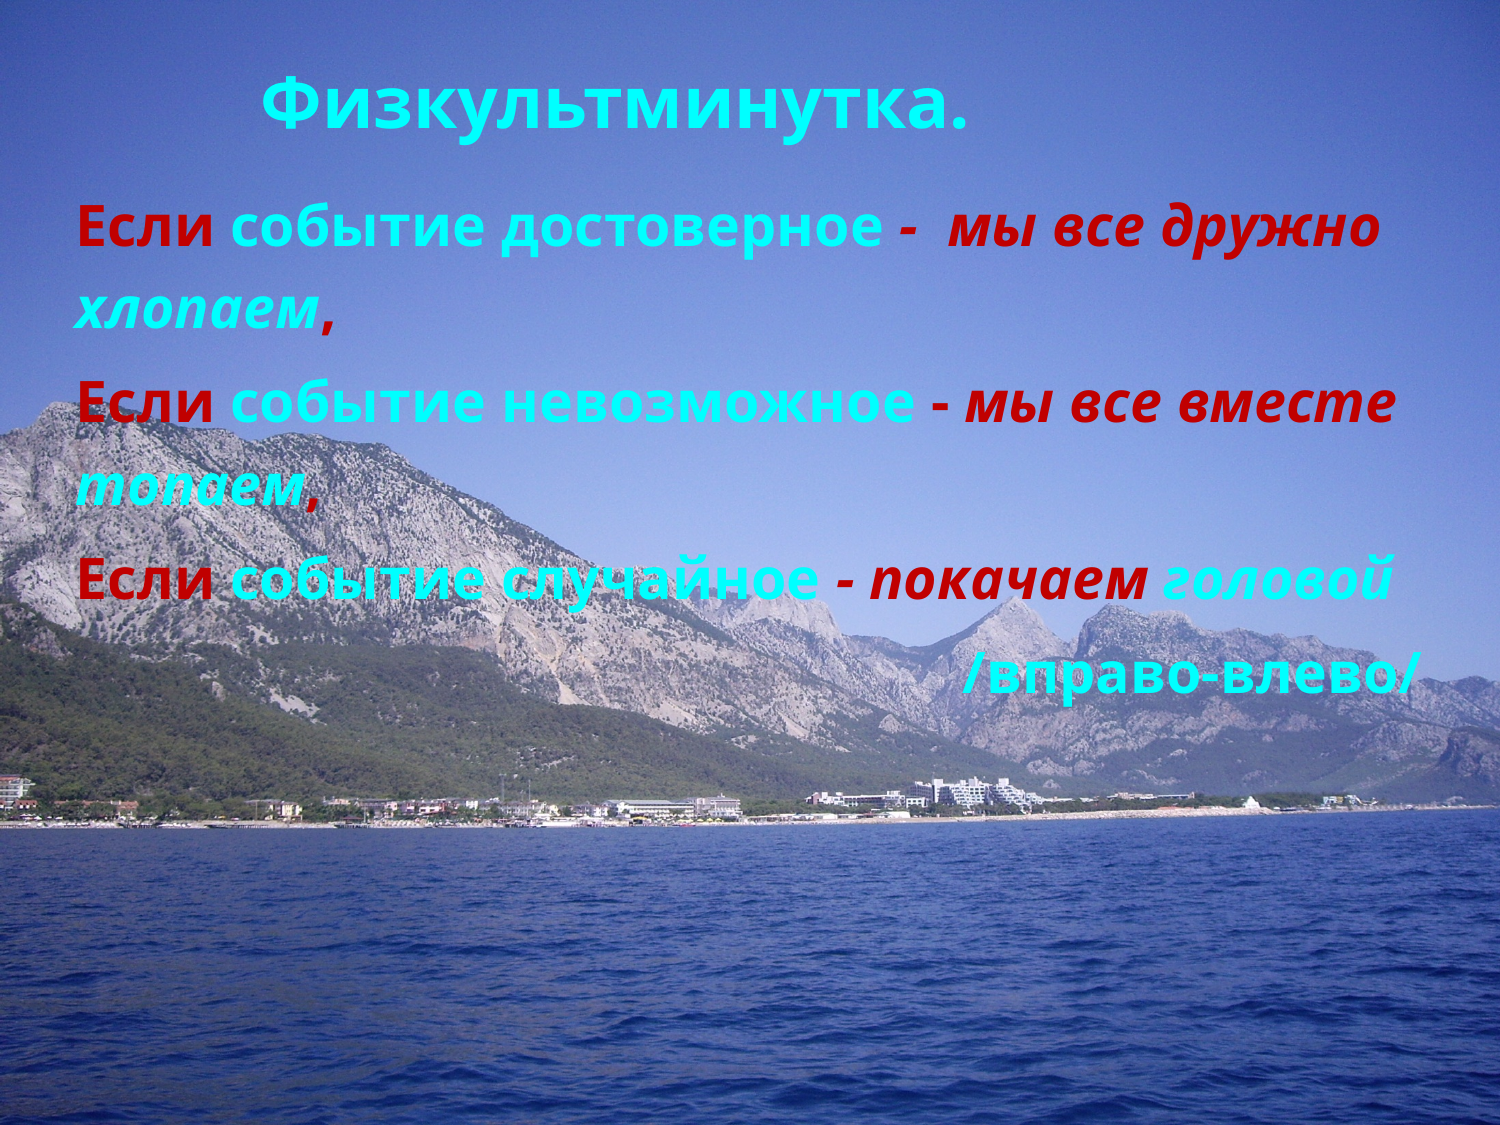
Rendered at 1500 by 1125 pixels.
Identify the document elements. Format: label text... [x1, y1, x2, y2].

list Физкультминутка. Если событие достоверное - мы все дружно хлопаем, Если событие невозможное - мы все вместе топаем, Если событие случайное - покачаем головой /вправо-влево/ [50, 50, 1438, 713]
picture [0, 0, 1500, 1125]
